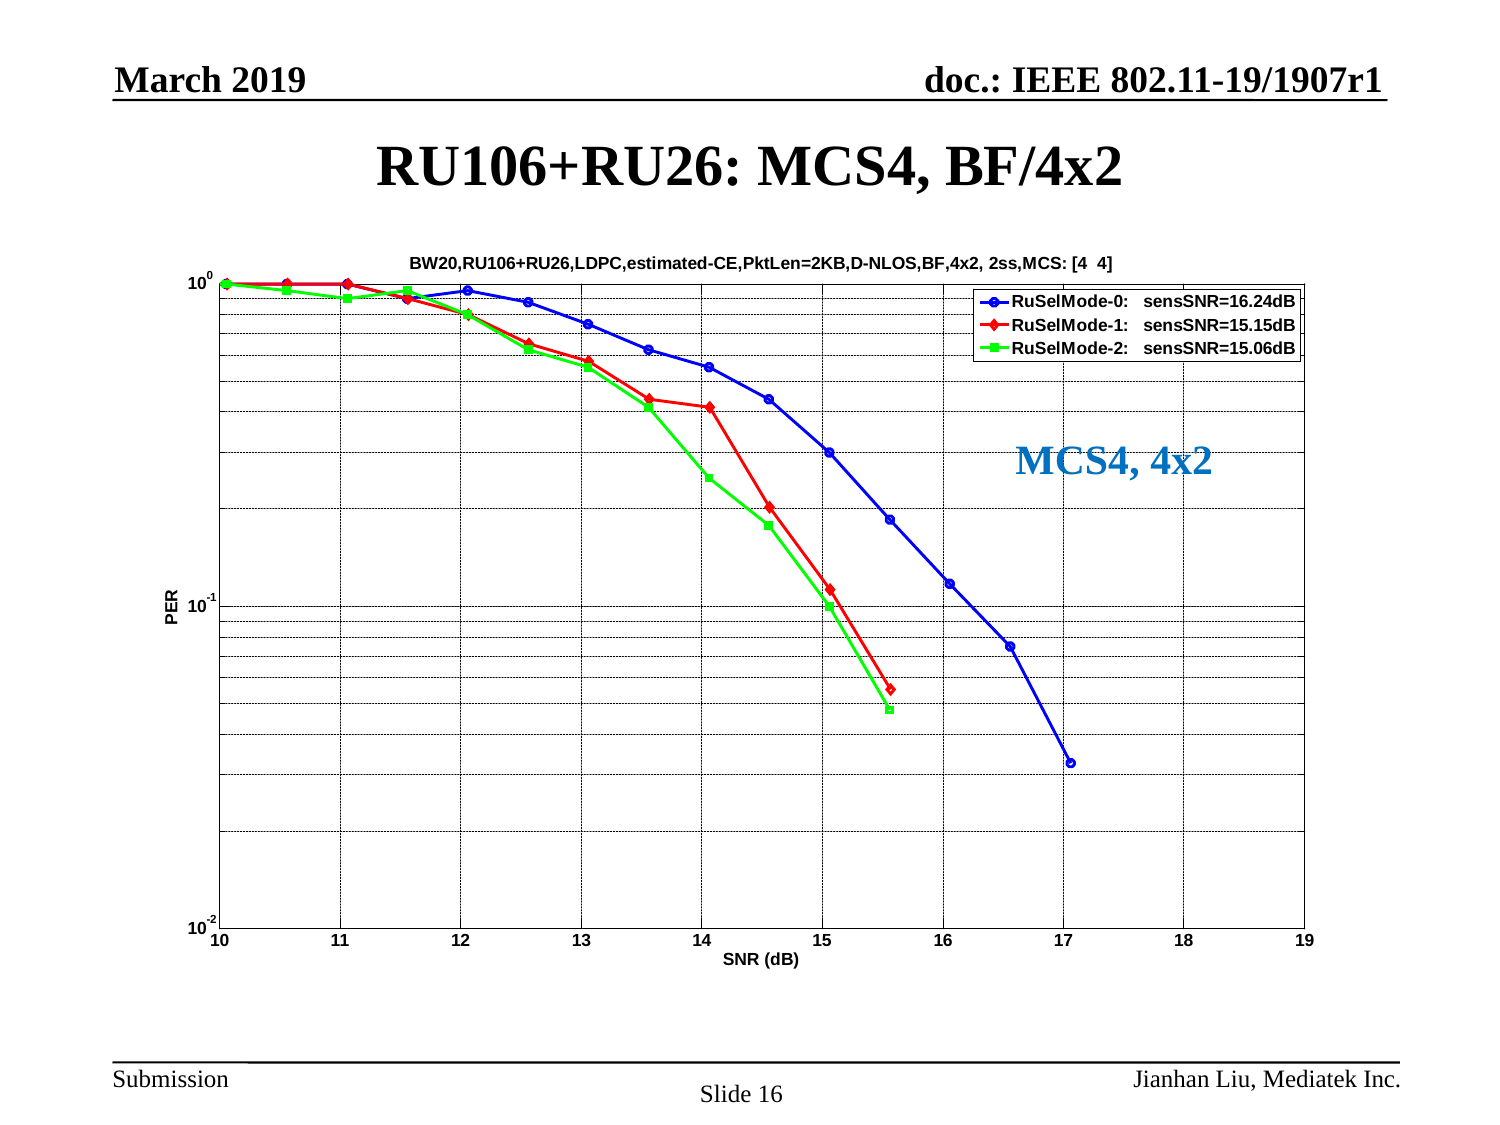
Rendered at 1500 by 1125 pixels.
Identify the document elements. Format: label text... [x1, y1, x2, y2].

picture [37, 224, 1438, 1016]
title RU106+RU26: MCS4, BF/4x2 [112, 112, 1388, 213]
slide_number Slide 16 [697, 1077, 786, 1108]
footer Jianhan Liu, Mediatek Inc. [1129, 1061, 1402, 1093]
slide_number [114, 54, 309, 101]
